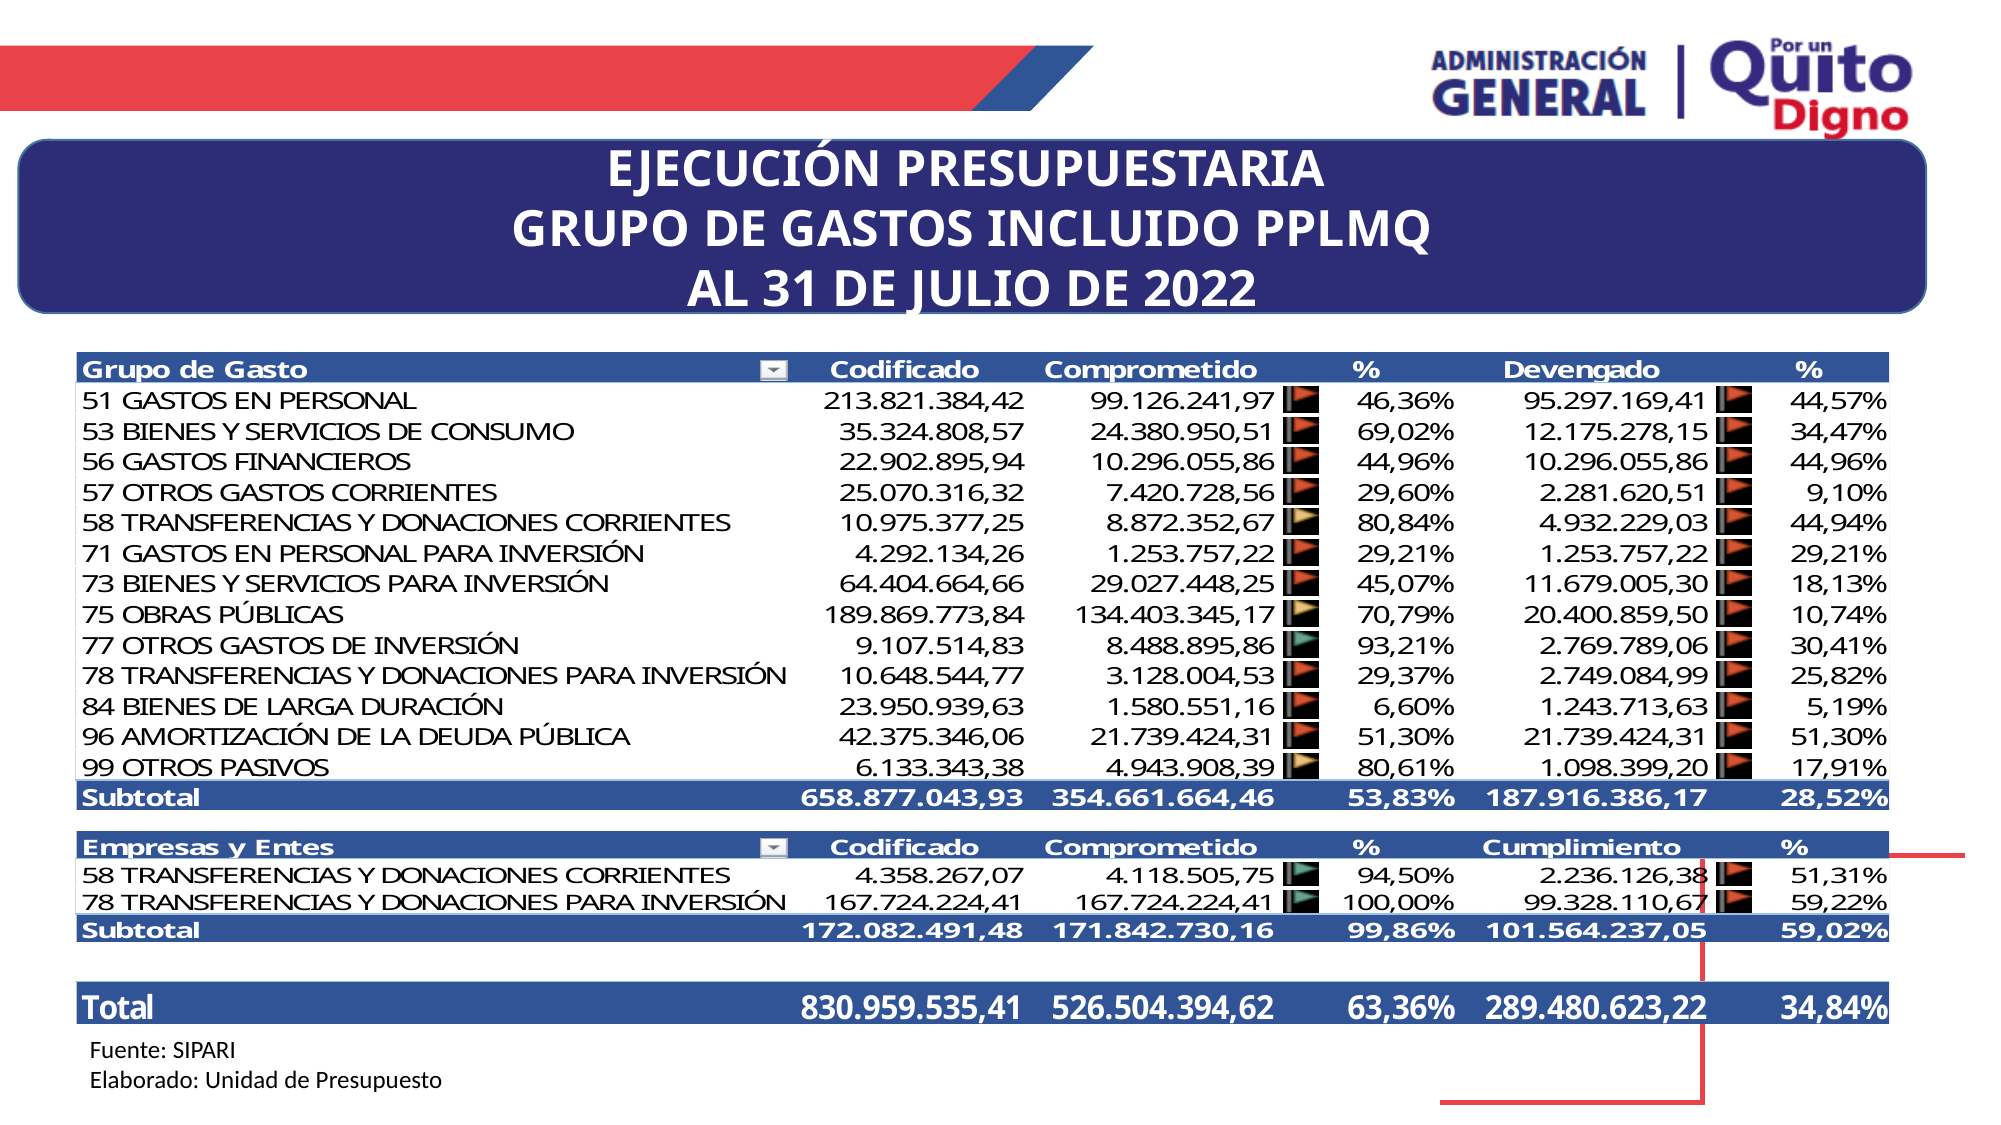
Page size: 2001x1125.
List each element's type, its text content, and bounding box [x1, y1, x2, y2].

picture [74, 830, 1891, 943]
text_box EJECUCIÓN PRESUPUESTARIA GRUPO DE GASTOS INCLUIDO PPLMQ AL 31 DE JULIO DE 2022 [17, 138, 1928, 315]
text_box Fuente: SIPARI Elaborado: Unidad de Presupuesto [74, 1026, 474, 1101]
picture [74, 980, 1891, 1026]
picture [74, 351, 1891, 812]
